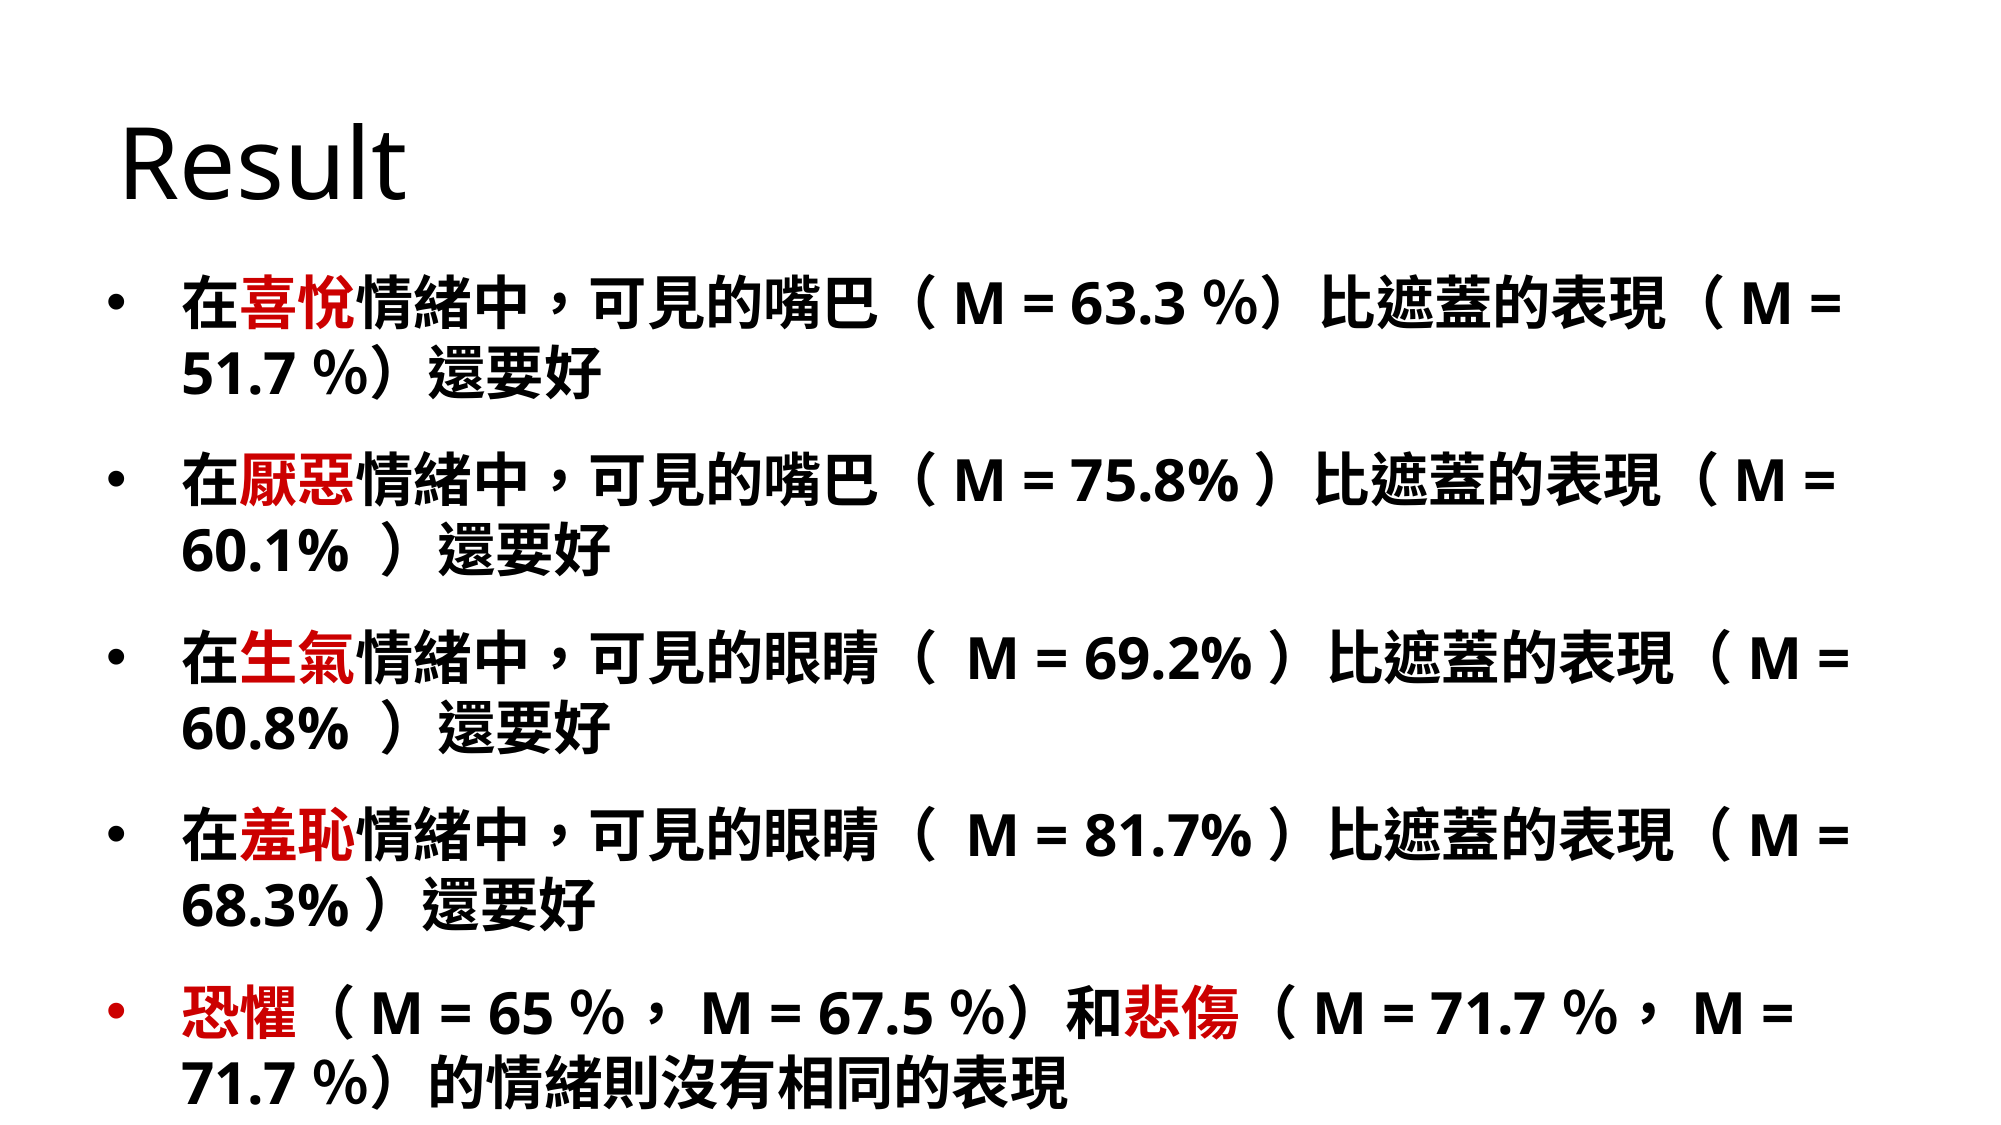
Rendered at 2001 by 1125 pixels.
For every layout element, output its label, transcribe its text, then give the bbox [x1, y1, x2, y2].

text_box 恐懼（M = 65％，M = 67.5％）和悲傷（M = 71.7％，M = 71.7％）的情緒則沒有相同的表現 [91, 968, 1942, 1124]
text_box 在生氣情緒中，可見的眼睛（ M = 69.2%）比遮蓋的表現（M = 60.8% ）還要好 [91, 613, 1942, 769]
text_box 在喜悅情緒中，可見的嘴巴（M = 63.3％）比遮蓋的表現（M = 51.7％）還要好 [91, 258, 1931, 414]
text_box 在厭惡情緒中，可見的嘴巴（M = 75.8%）比遮蓋的表現（M = 60.1% ）還要好 [91, 436, 1942, 591]
text_box 在羞恥情緒中，可見的眼睛（ M = 81.7%）比遮蓋的表現（M = 68.3%）還要好 [91, 790, 1942, 946]
text_box Result [102, 92, 423, 227]
